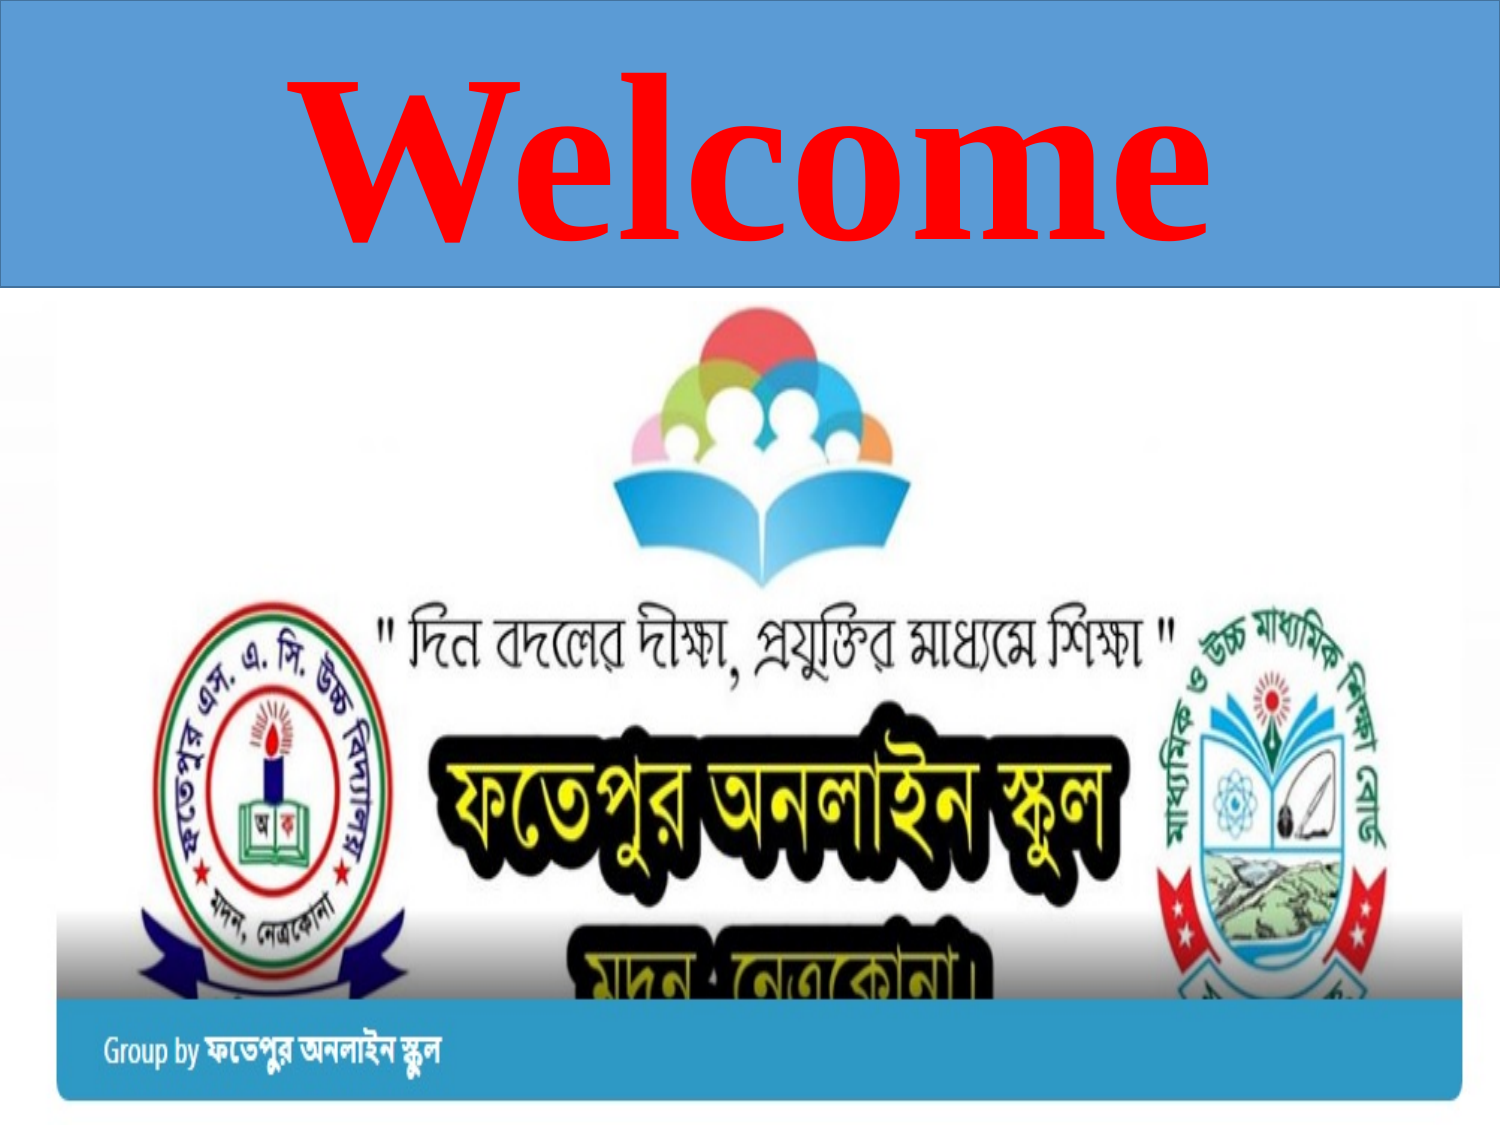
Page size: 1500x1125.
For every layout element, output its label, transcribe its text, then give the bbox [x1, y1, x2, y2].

text_box Welcome [0, 0, 1500, 288]
picture [0, 301, 1500, 1125]
